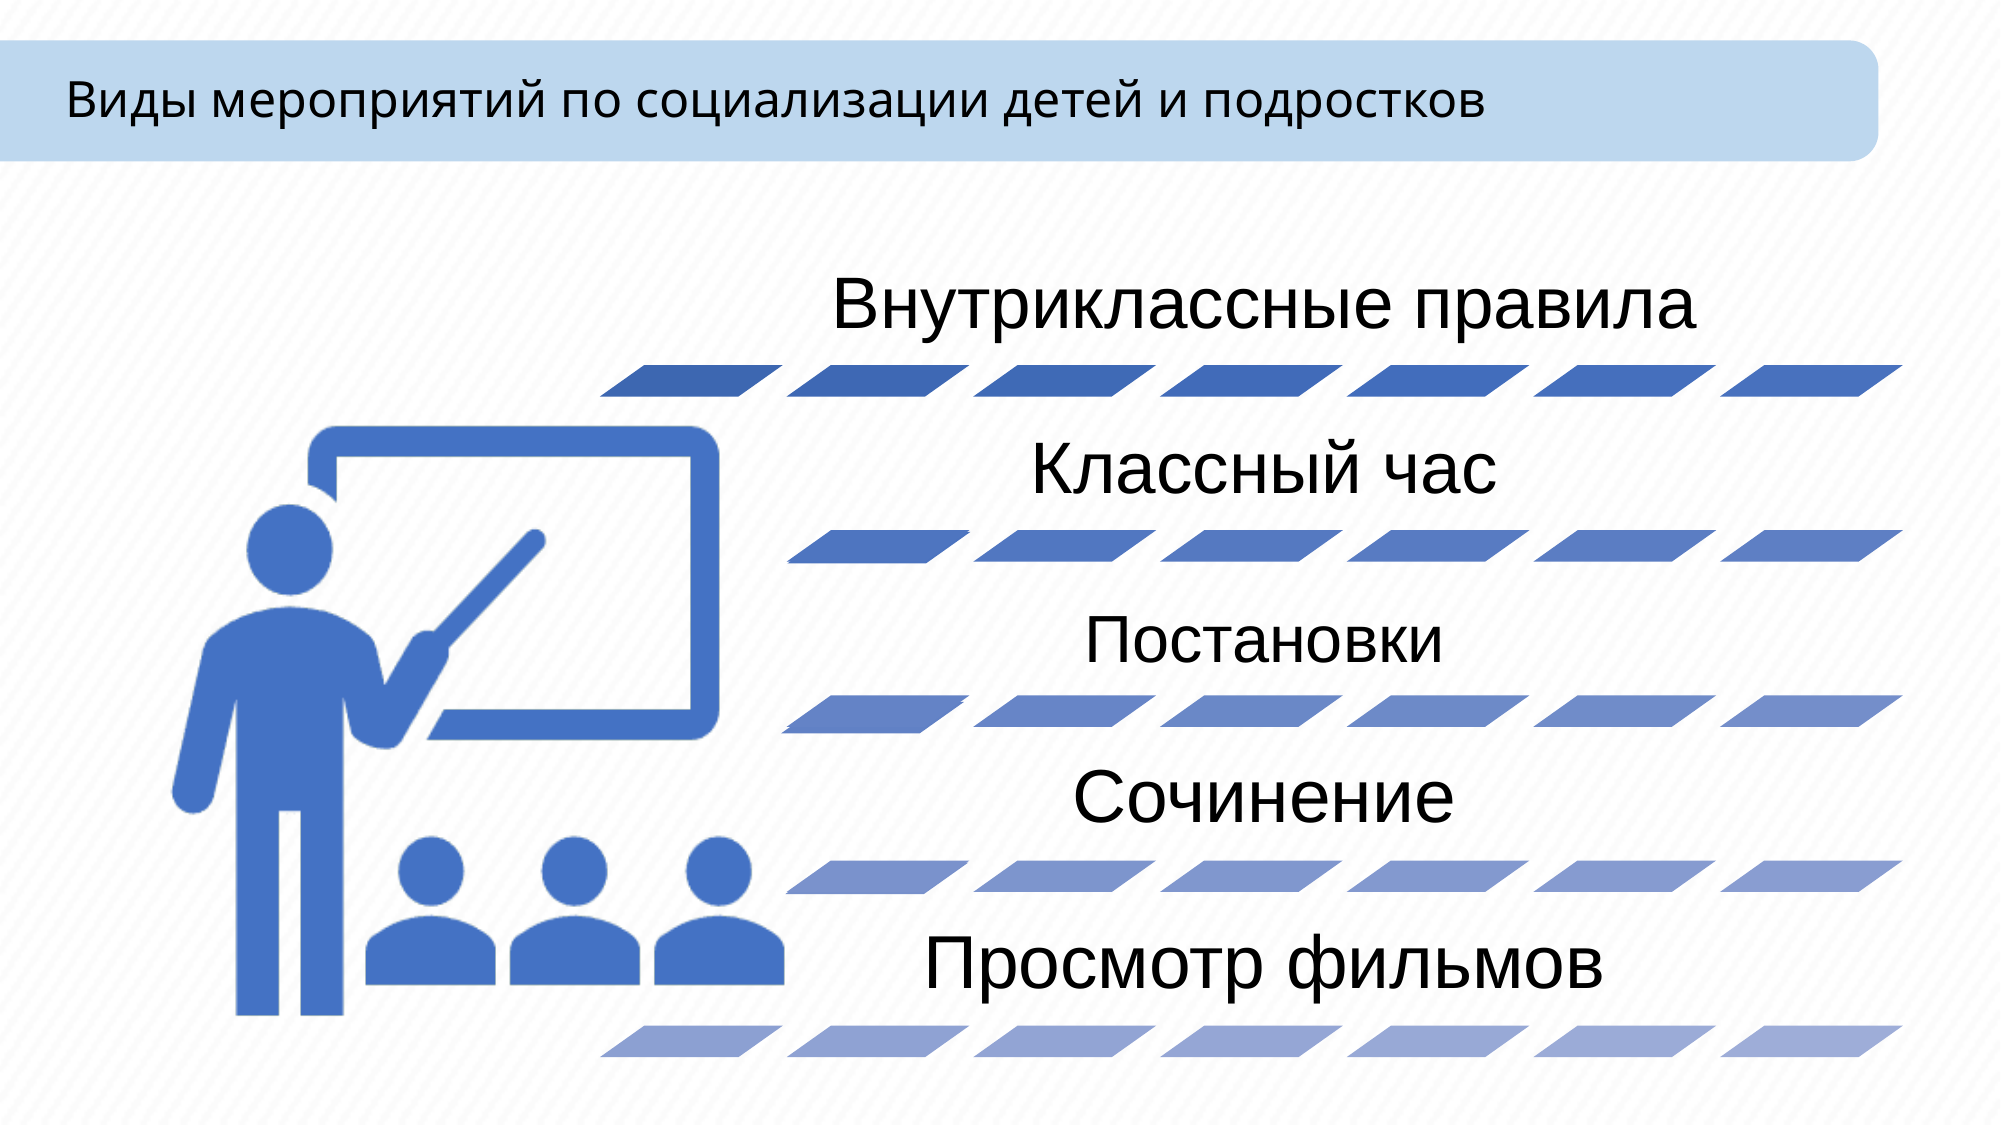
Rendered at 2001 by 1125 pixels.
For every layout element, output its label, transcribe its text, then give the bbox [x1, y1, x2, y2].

picture [0, 0, 2001, 1125]
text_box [495, 245, 2000, 1057]
text_box [0, 40, 1879, 162]
title Виды мероприятий по социализации детей и подростков [50, 53, 1776, 149]
